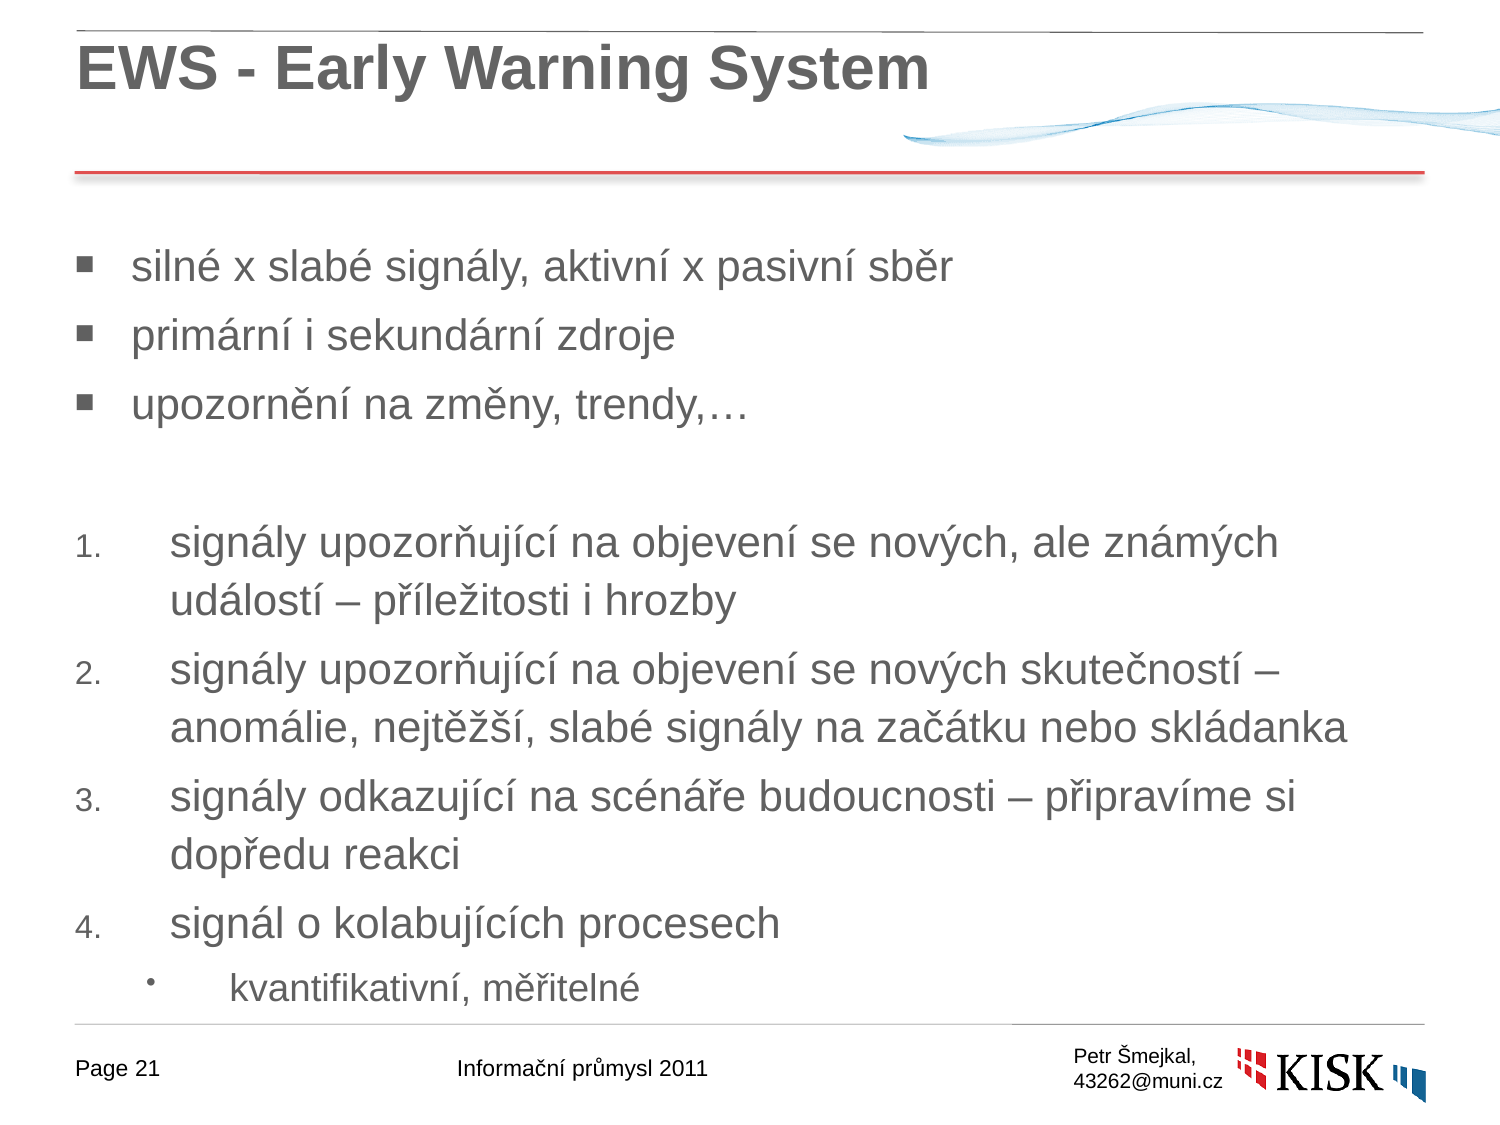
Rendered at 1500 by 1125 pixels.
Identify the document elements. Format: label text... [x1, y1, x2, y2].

picture [1318, 101, 1500, 149]
list silné x slabé signály, aktivní x pasivní sběr primární i sekundární zdroje upozornění na změny, trendy,… signály upozorňující na objevení se nových, ale známých událostí – příležitosti i hrozby signály upozorňující na objevení se nových skutečností – anomálie, nejtěžší, slabé signály na začátku nebo skládanka signály odkazující na scénáře budoucnosti – připravíme si dopředu reakci signál o kolabujících procesech kvantifikativní, měřitelné [74, 231, 1426, 1012]
picture [1237, 1046, 1426, 1103]
title EWS - Early Warning System [76, 32, 1318, 175]
